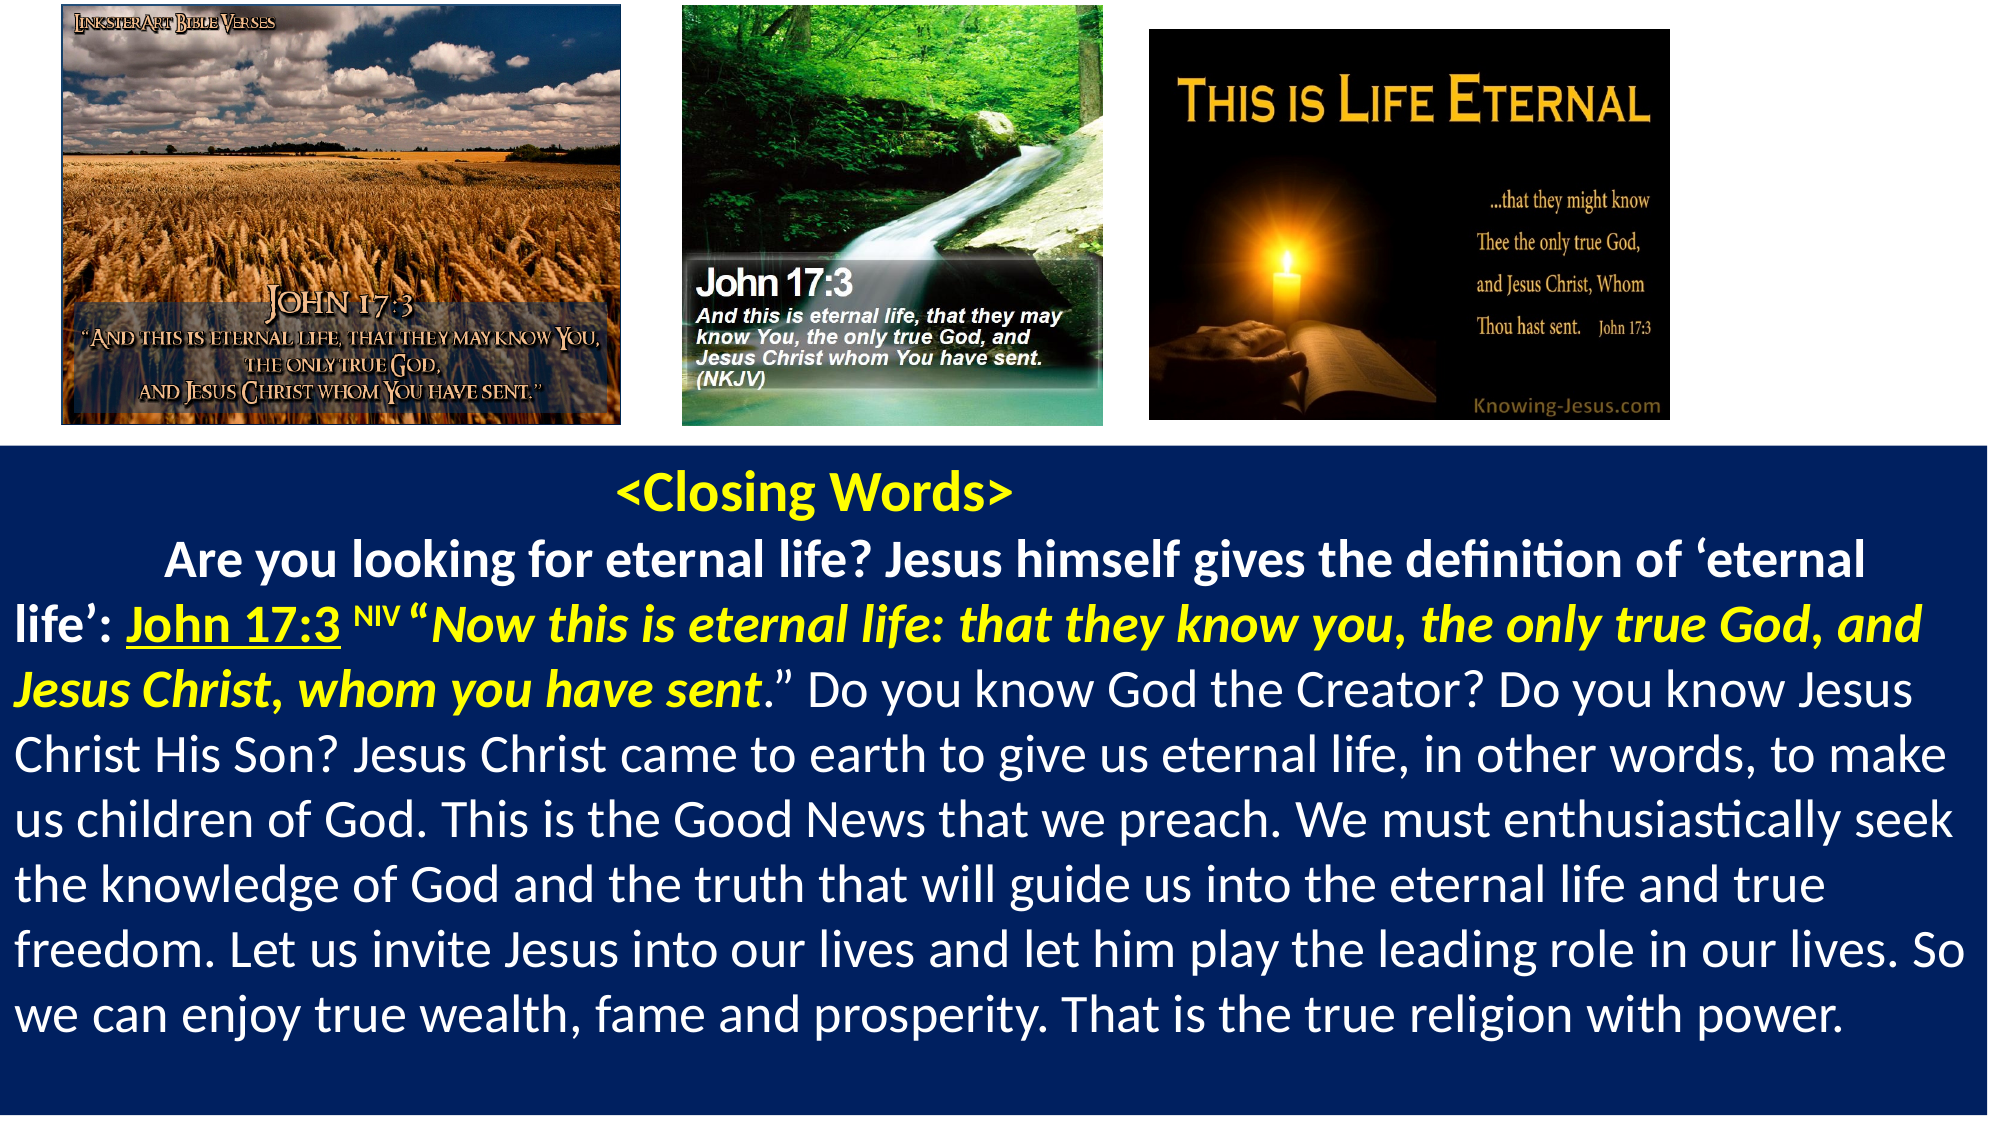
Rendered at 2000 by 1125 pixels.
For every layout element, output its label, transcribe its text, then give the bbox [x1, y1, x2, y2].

picture [1149, 29, 1670, 421]
picture [682, 4, 1103, 426]
text_box <Closing Words> Are you looking for eternal life? Jesus himself gives the definition of ‘eternal life’: John 17:3 NIV “Now this is eternal life: that they know you, the only true God, and Jesus Christ, whom you have sent.” Do you know God the Creator? Do you know Jesus Christ His Son? Jesus Christ came to earth to give us eternal life, in other words, to make us children of God. This is the Good News that we preach. We must enthusiastically seek the knowledge of God and the truth that will guide us into the eternal life and true freedom. Let us invite Jesus into our lives and let him play the leading role in our lives. So we can enjoy true wealth, fame and prosperity. That is the true religion with power. [0, 445, 1988, 1116]
picture [61, 3, 621, 425]
